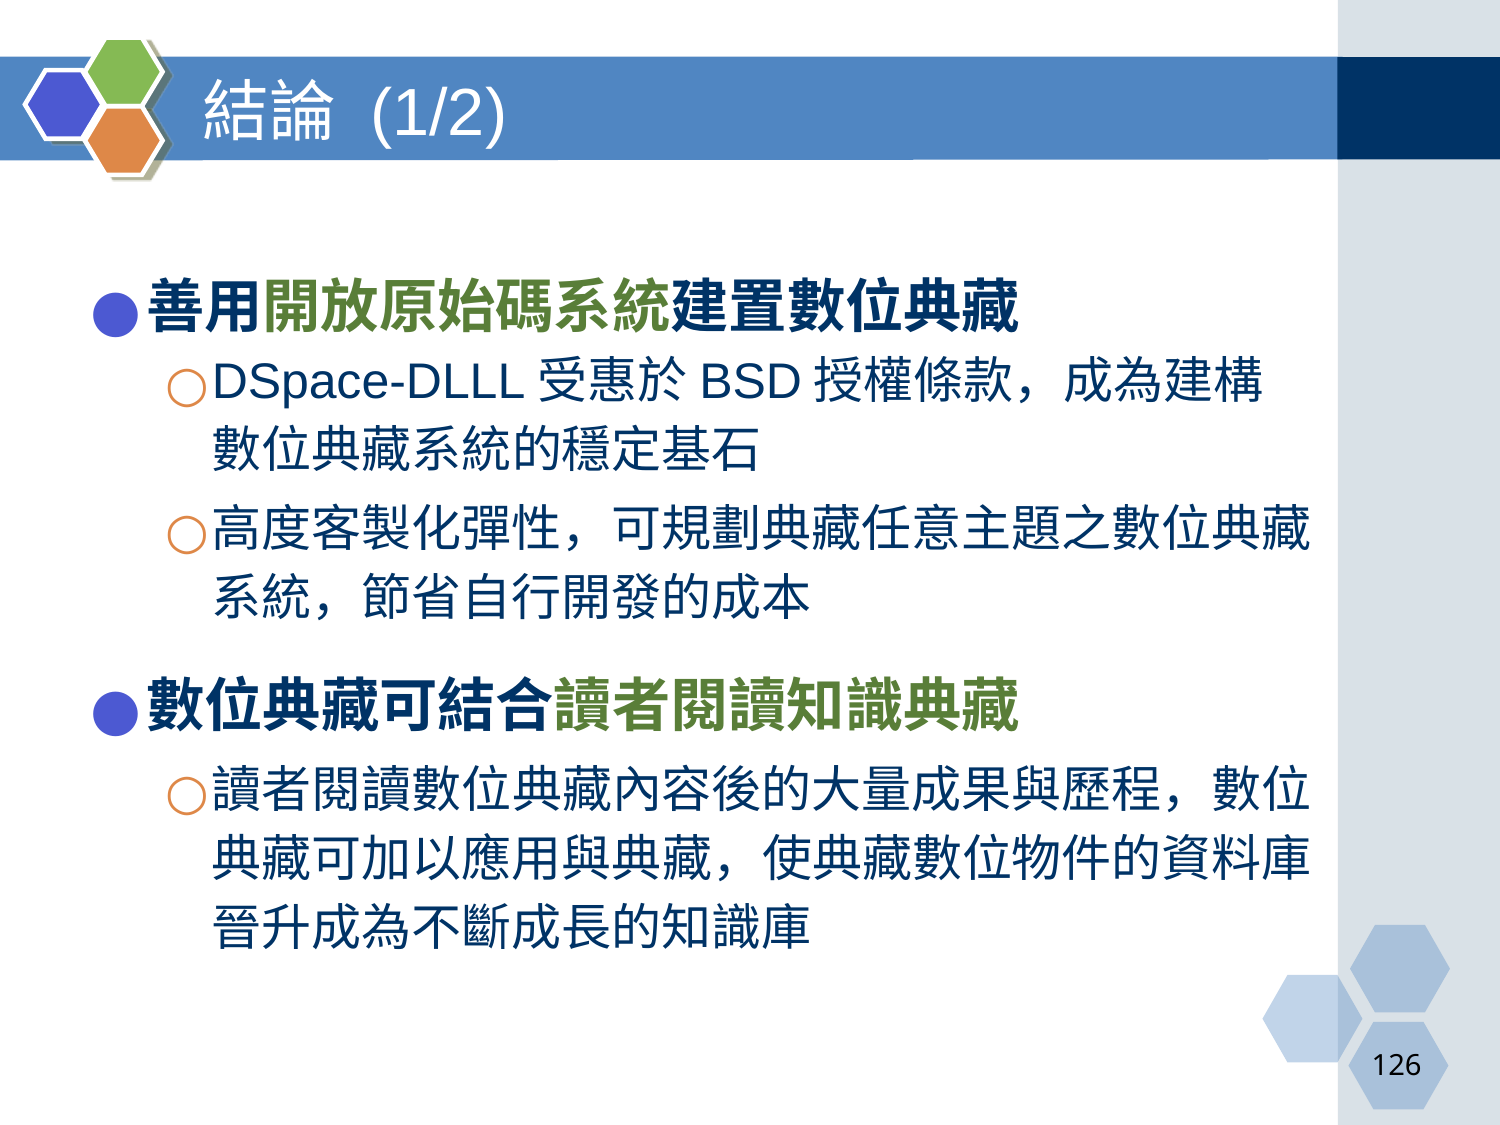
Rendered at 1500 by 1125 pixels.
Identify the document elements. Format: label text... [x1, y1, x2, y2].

list 善用開放原始碼系統建置數位典藏 DSpace-DLLL受惠於BSD授權條款，成為建構數位典藏系統的穩定基石 高度客製化彈性，可規劃典藏任意主題之數位典藏系統，節省自行開發的成本 數位典藏可結合讀者閱讀知識典藏 讀者閱讀數位典藏內容後的大量成果與歷程，數位典藏可加以應用與典藏，使典藏數位物件的資料庫晉升成為不斷成長的知識庫 [75, 176, 1329, 1038]
slide_number ‹#› [1335, 1047, 1459, 1086]
title 結論 (1/2) [187, 62, 1288, 155]
